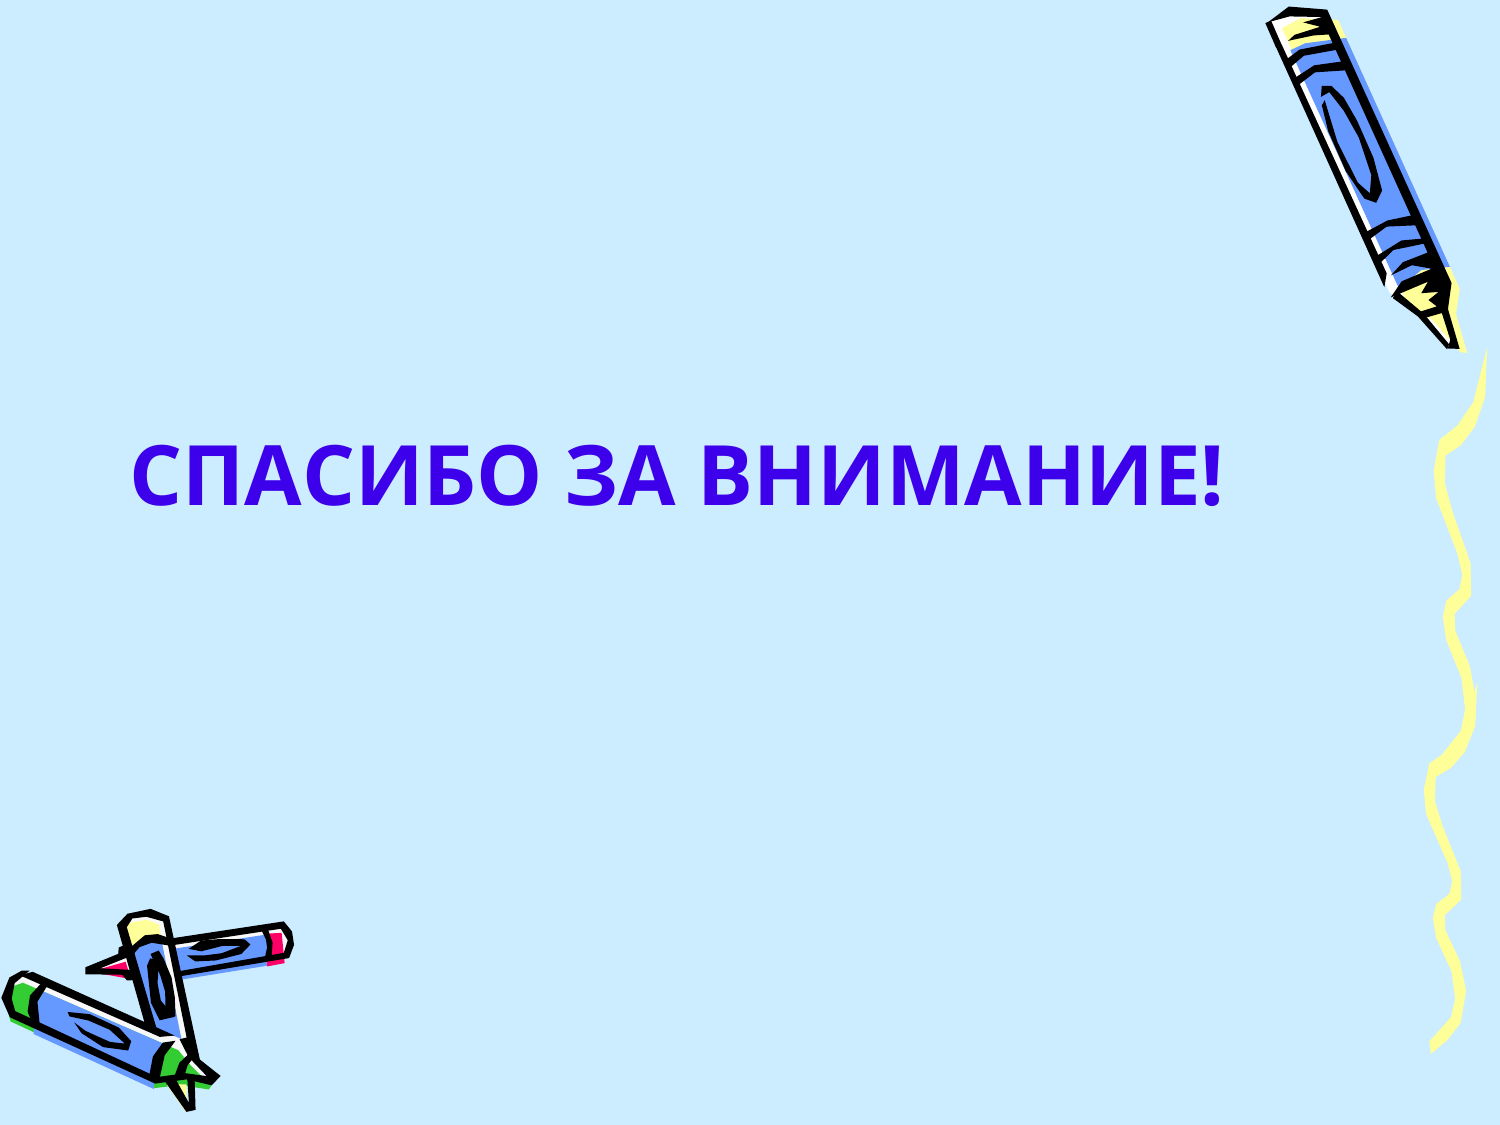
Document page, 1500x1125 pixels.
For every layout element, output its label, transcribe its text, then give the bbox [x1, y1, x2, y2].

title Спасибо за внимание! [115, 414, 1391, 639]
